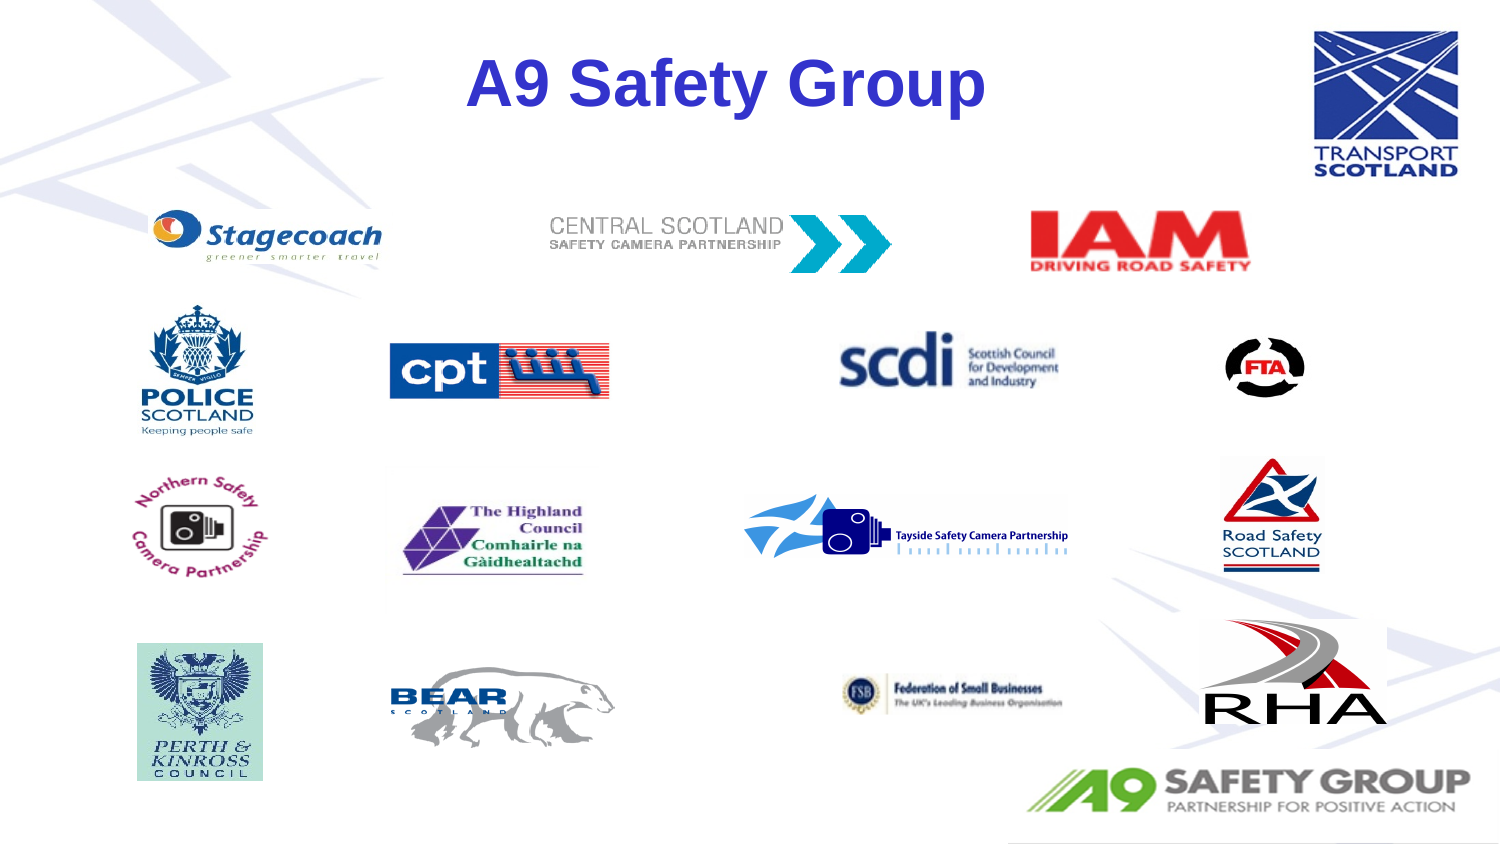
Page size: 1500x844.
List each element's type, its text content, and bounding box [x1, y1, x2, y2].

picture [0, 0, 1500, 844]
list [55, 165, 1449, 314]
title A9 Safety Group [89, 3, 1364, 156]
